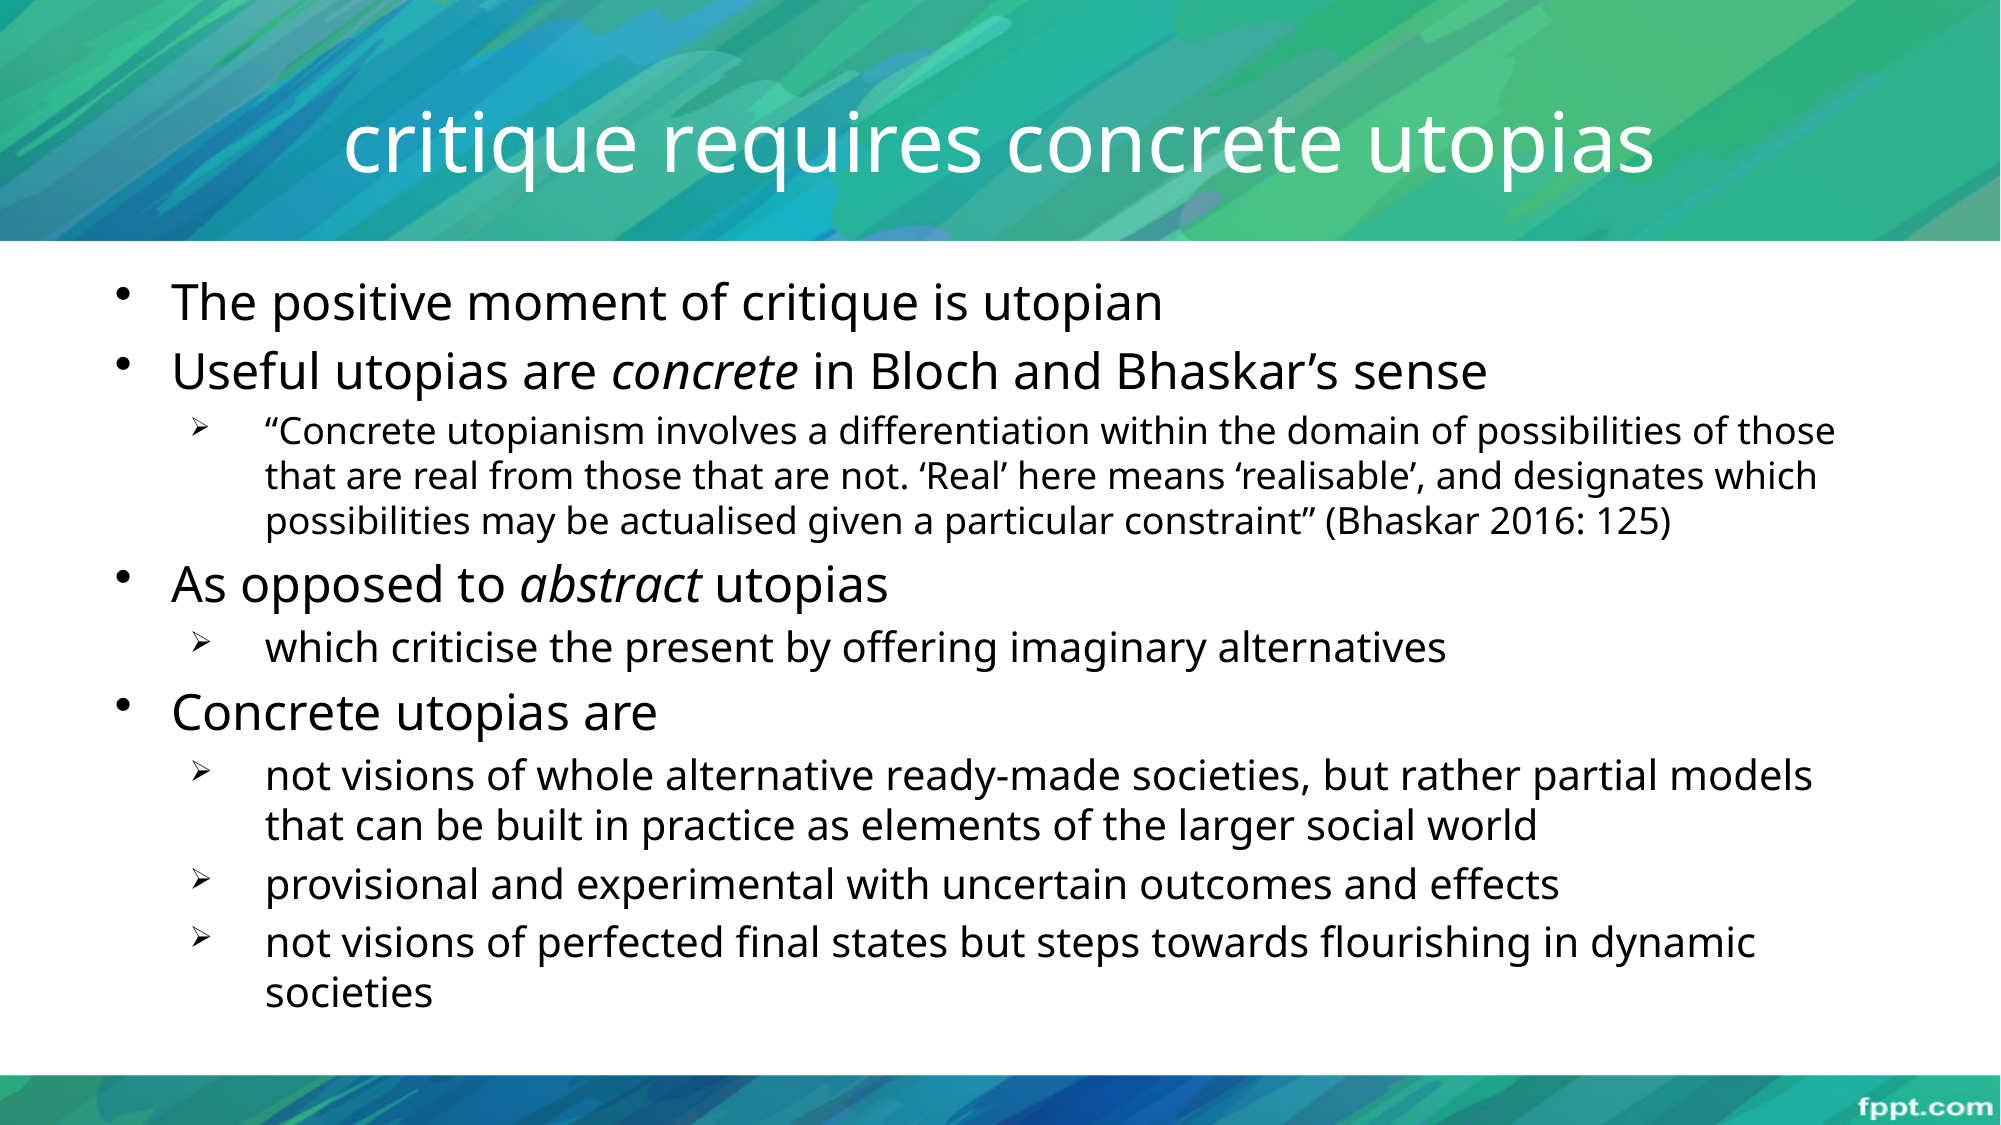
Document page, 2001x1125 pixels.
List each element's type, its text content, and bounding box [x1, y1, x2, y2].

title critique requires concrete utopias [99, 45, 1900, 233]
picture [0, 0, 2001, 1125]
list The positive moment of critique is utopian Useful utopias are concrete in Bloch and Bhaskar’s sense “Concrete utopianism involves a differentiation within the domain of possibilities of those that are real from those that are not. ‘Real’ here means ‘realisable’, and designates which possibilities may be actualised given a particular constraint” (Bhaskar 2016: 125) As opposed to abstract utopias which criticise the present by offering imaginary alternatives Concrete utopias are not visions of whole alternative ready-made societies, but rather partial models that can be built in practice as elements of the larger social world provisional and experimental with uncertain outcomes and effects not visions of perfected final states but steps towards flourishing in dynamic societies [99, 262, 1900, 1005]
